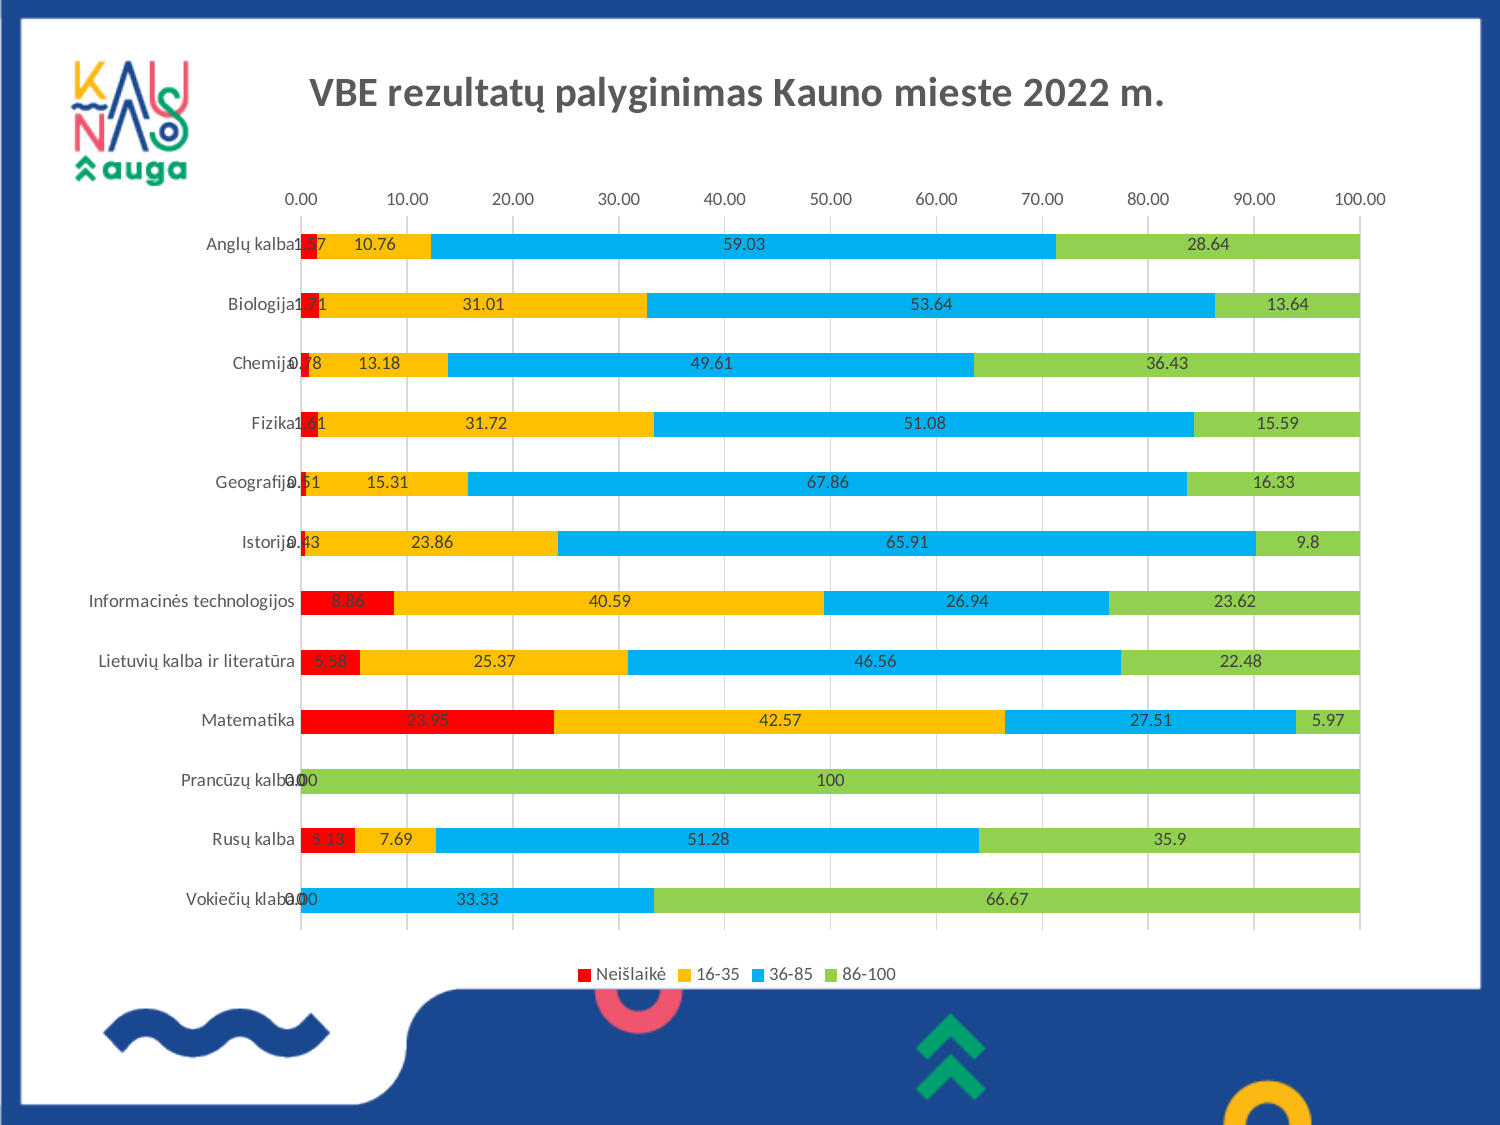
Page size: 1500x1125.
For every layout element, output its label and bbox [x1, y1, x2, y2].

chart [61, 35, 1413, 991]
picture [0, 0, 1500, 1125]
